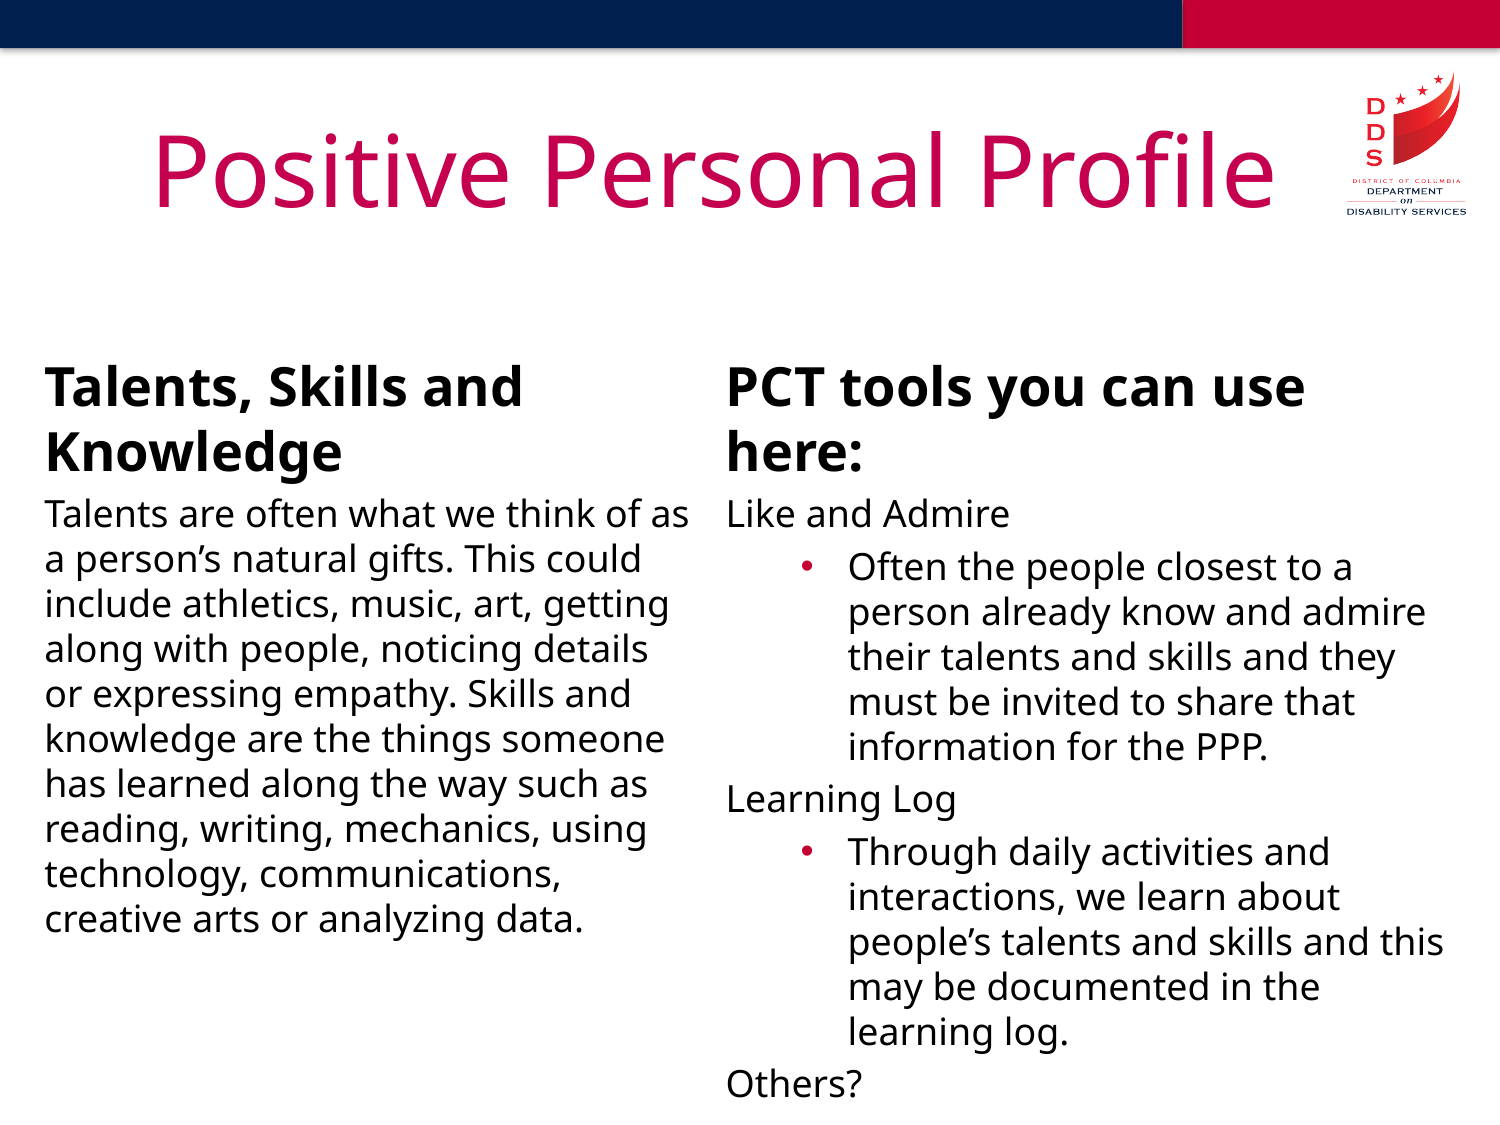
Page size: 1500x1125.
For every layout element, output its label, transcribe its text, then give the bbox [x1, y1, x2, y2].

picture [1347, 69, 1466, 215]
list PCT tools you can use here: Like and Admire Often the people closest to a person already know and admire their talents and skills and they must be invited to share that information for the PPP. Learning Log Through daily activities and interactions, we learn about people’s talents and skills and this may be documented in the learning log. Others? [710, 345, 1472, 974]
list Talents, Skills and Knowledge Talents are often what we think of as a person’s natural gifts. This could include athletics, music, art, getting along with people, noticing details or expressing empathy. Skills and knowledge are the things someone has learned along the way such as reading, writing, mechanics, using technology, communications, creative arts or analyzing data. [29, 345, 710, 962]
title Positive Personal Profile [150, 125, 1350, 313]
